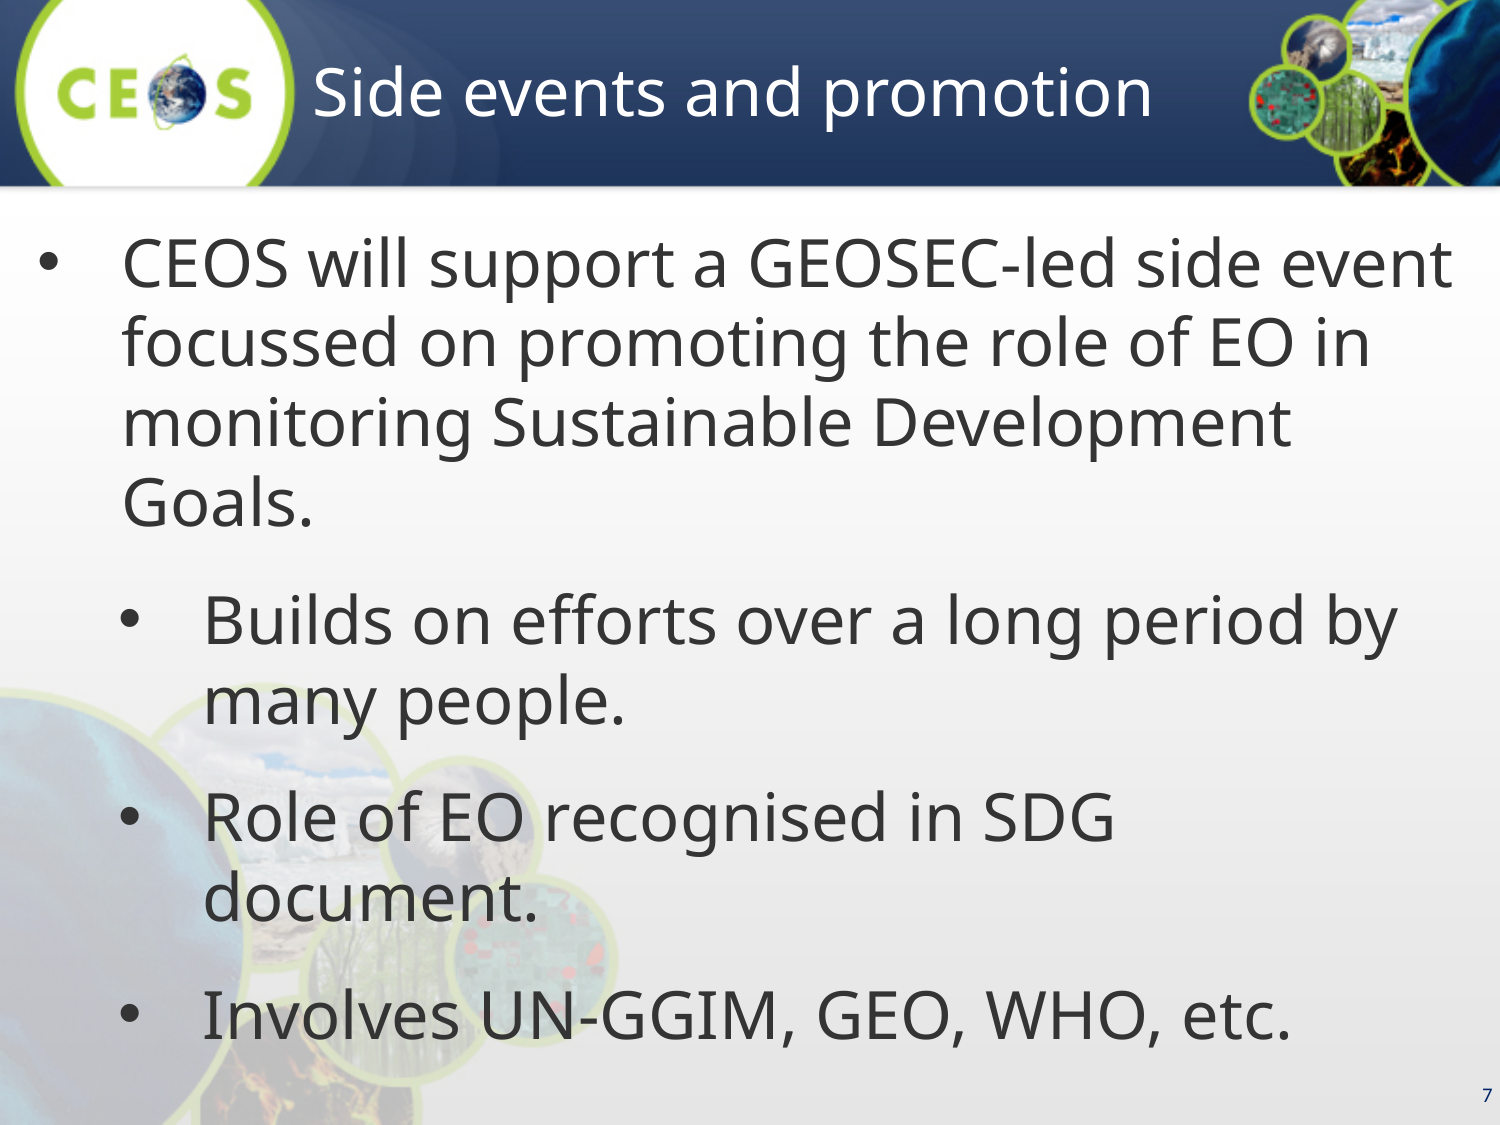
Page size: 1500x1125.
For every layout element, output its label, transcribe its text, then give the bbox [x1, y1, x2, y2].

text_box Side events and promotion [312, 49, 1208, 130]
text_box CEOS will support a GEOSEC-led side event focussed on promoting the role of EO in monitoring Sustainable Development Goals. Builds on efforts over a long period by many people. Role of EO recognised in SDG document. Involves UN-GGIM, GEO, WHO, etc. [37, 220, 1463, 1053]
slide_number 7 [1186, 1073, 1500, 1117]
picture [0, 0, 1500, 1125]
